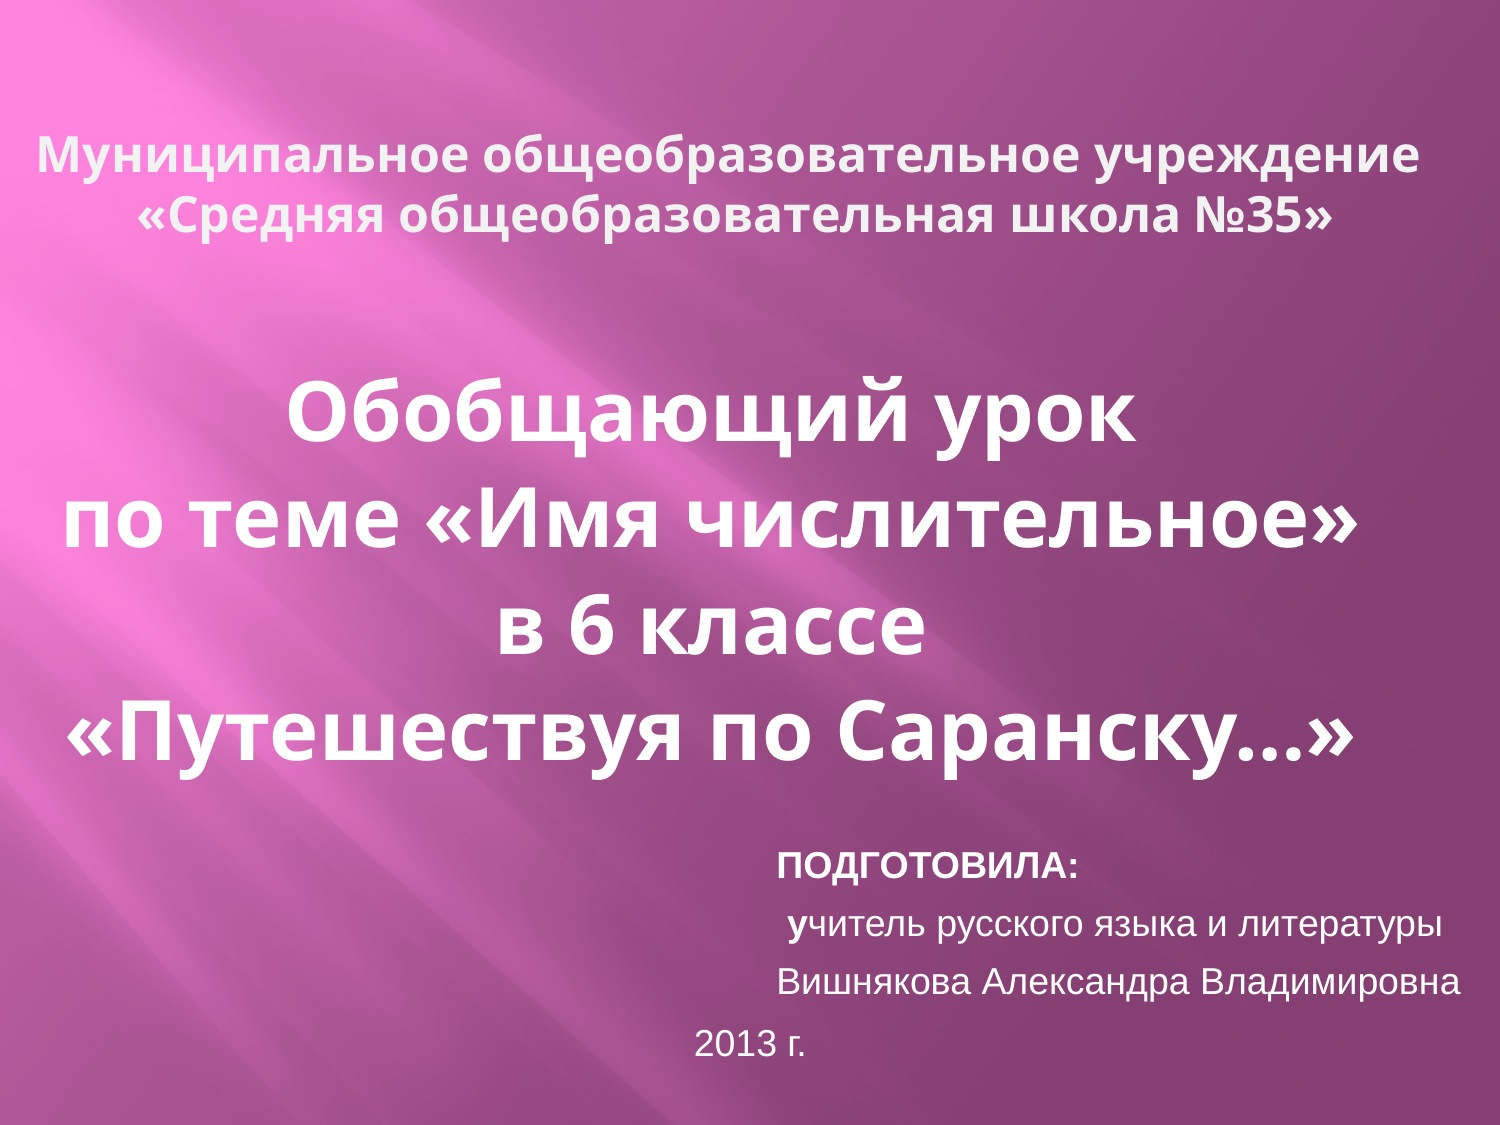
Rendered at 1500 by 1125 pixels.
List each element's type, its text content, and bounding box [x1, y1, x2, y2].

title Муниципальное общеобразовательное учреждение «Средняя общеобразовательная школа №35» [0, 75, 1471, 291]
text_box ПОДГОТОВИЛА: учитель русского языка и литературы Вишнякова Александра Владимировна [761, 834, 1500, 1009]
list Обобщающий урок по теме «Имя числительное» в 6 классе «Путешествуя по Саранску…» [0, 361, 1400, 835]
text_box 2013 г. [679, 1011, 892, 1072]
